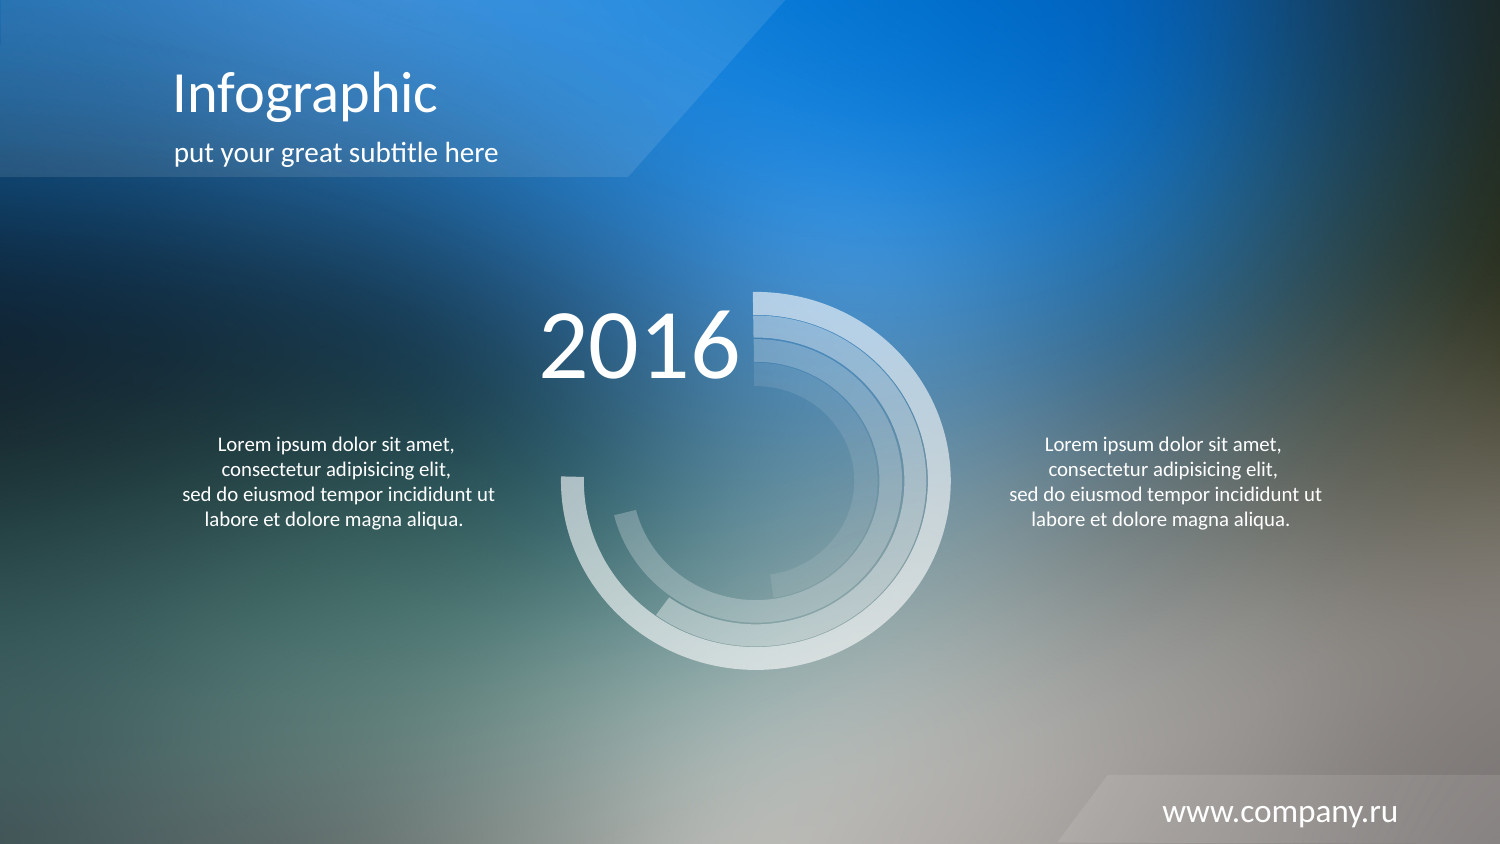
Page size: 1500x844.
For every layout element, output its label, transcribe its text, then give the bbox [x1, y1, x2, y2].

text_box 2016 [523, 271, 757, 406]
text_box Infographic [158, 46, 454, 132]
text_box [612, 340, 902, 622]
text_box [0, 0, 788, 179]
text_box [655, 318, 925, 644]
text_box [558, 289, 953, 673]
text_box put your great subtitle here [159, 126, 514, 177]
picture [0, 0, 1500, 844]
text_box [757, 364, 877, 596]
text_box Lorem ipsum dolor sit amet, consectetur adipisicing elit, sed do eiusmod tempor incididunt ut labore et dolore magna aliqua. [986, 422, 1341, 538]
text_box Lorem ipsum dolor sit amet, consectetur adipisicing elit, sed do eiusmod tempor incididunt ut labore et dolore magna aliqua. [159, 422, 514, 538]
text_box www.company.ru [1055, 772, 1500, 844]
